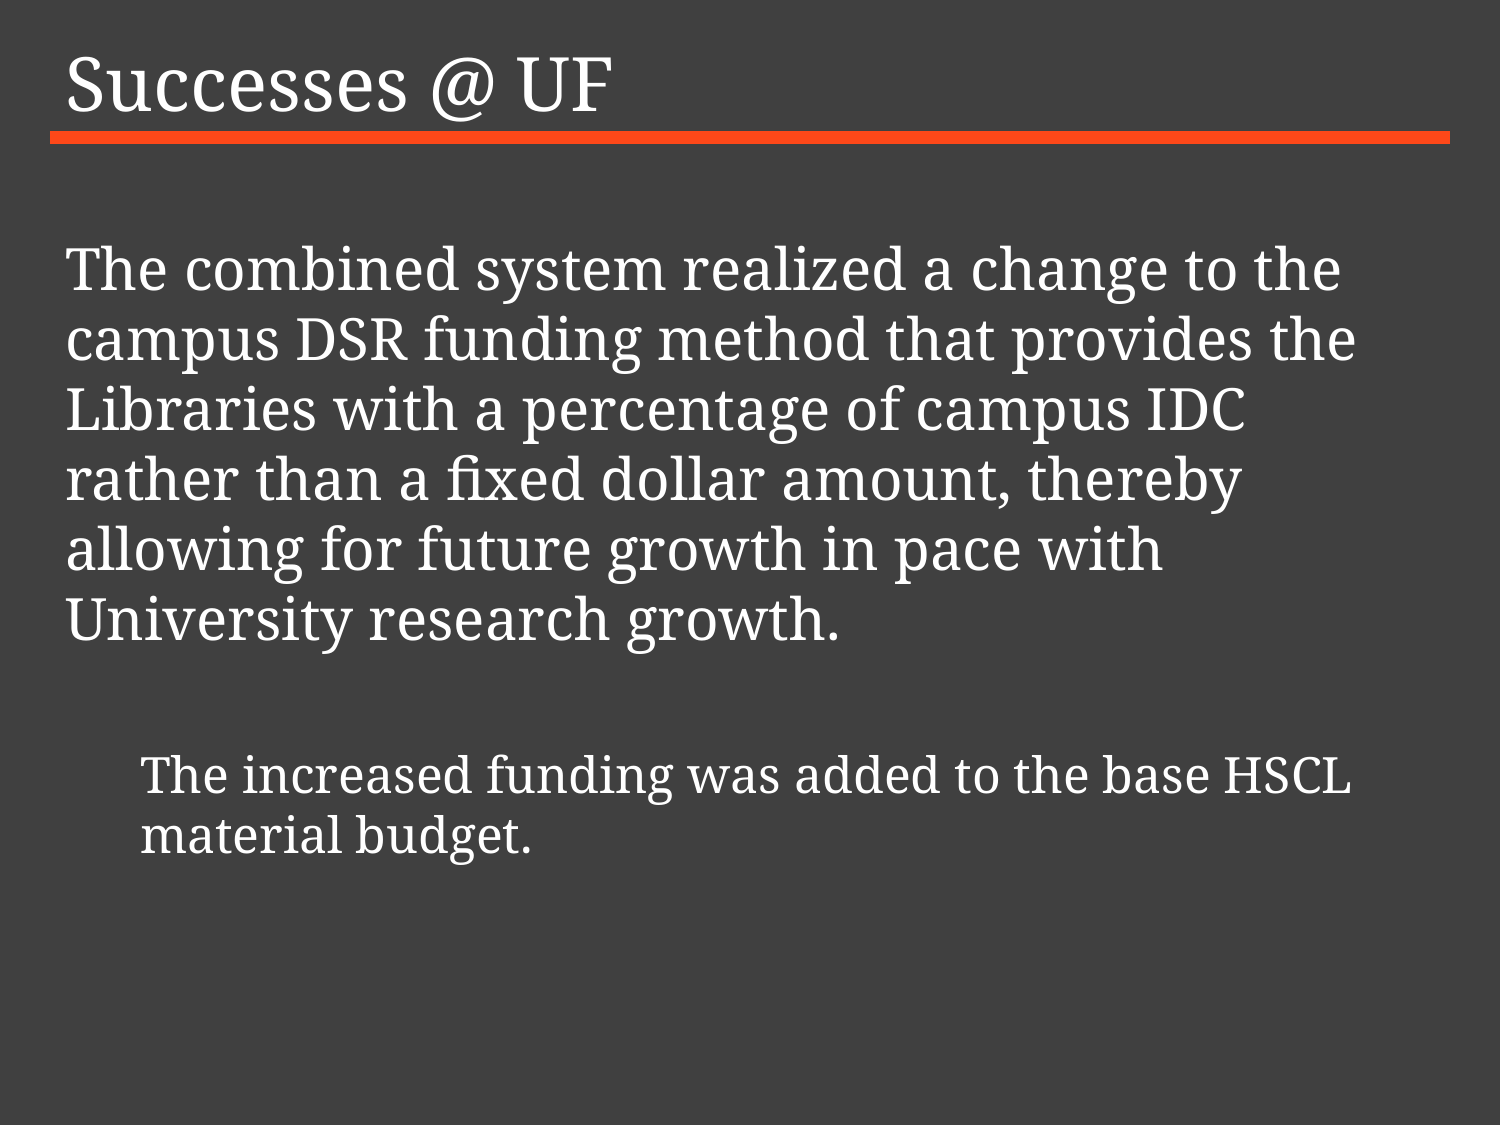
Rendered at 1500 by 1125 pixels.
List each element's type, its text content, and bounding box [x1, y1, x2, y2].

subtitle The combined system realized a change to the campus DSR funding method that provides the Libraries with a percentage of campus IDC rather than a fixed dollar amount, thereby allowing for future growth in pace with University research growth. The increased funding was added to the base HSCL material budget. [50, 224, 1450, 838]
title Successes @ UF [50, 24, 875, 131]
